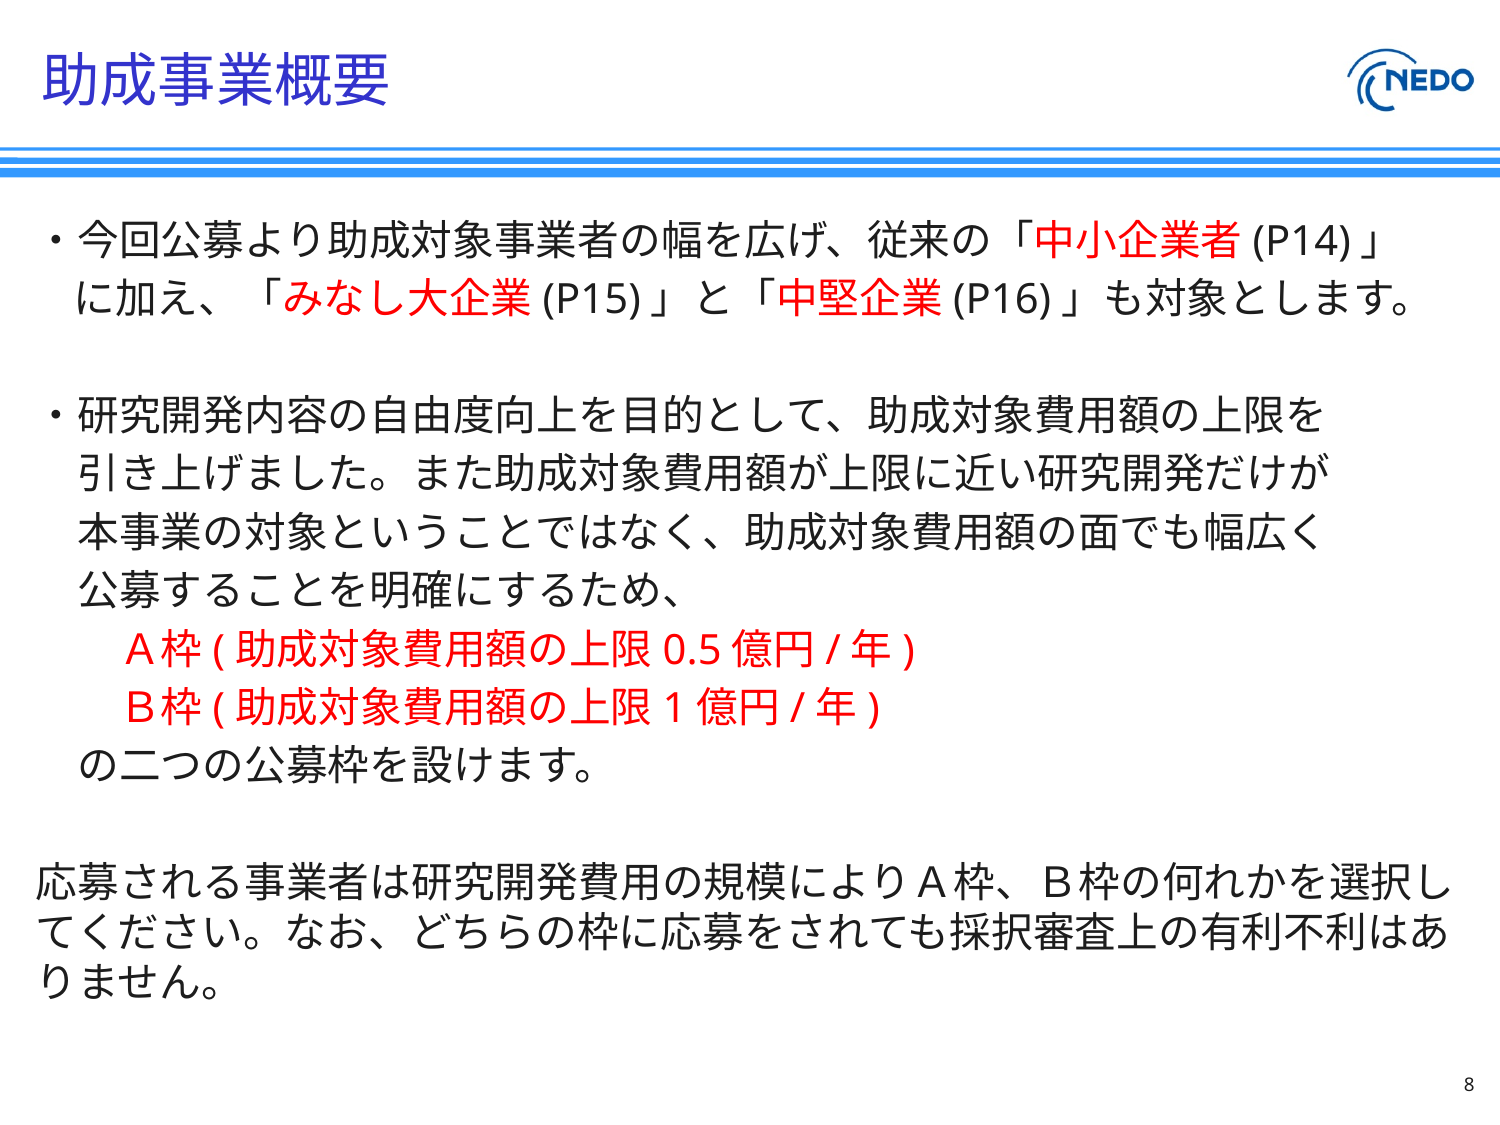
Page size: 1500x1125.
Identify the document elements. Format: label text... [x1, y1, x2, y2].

list ・今回公募より助成対象事業者の幅を広げ、従来の「中小企業者(P14)」 に加え、「みなし大企業(P15)」と「中堅企業(P16)」も対象とします。 ・研究開発内容の自由度向上を目的として、助成対象費用額の上限を 引き上げました。また助成対象費用額が上限に近い研究開発だけが 本事業の対象ということではなく、助成対象費用額の面でも幅広く 公募することを明確にするため、 Ａ枠(助成対象費用額の上限0.5億円/年) Ｂ枠(助成対象費用額の上限1億円/年) の二つの公募枠を設けます。 応募される事業者は研究開発費用の規模によりＡ枠、Ｂ枠の何れかを選択してください。なお、どちらの枠に応募をされても採択審査上の有利不利はありません。 [21, 206, 1475, 1024]
picture [1341, 39, 1483, 121]
slide_number 8 [1386, 1066, 1475, 1105]
title 助成事業概要 [40, 37, 1330, 138]
